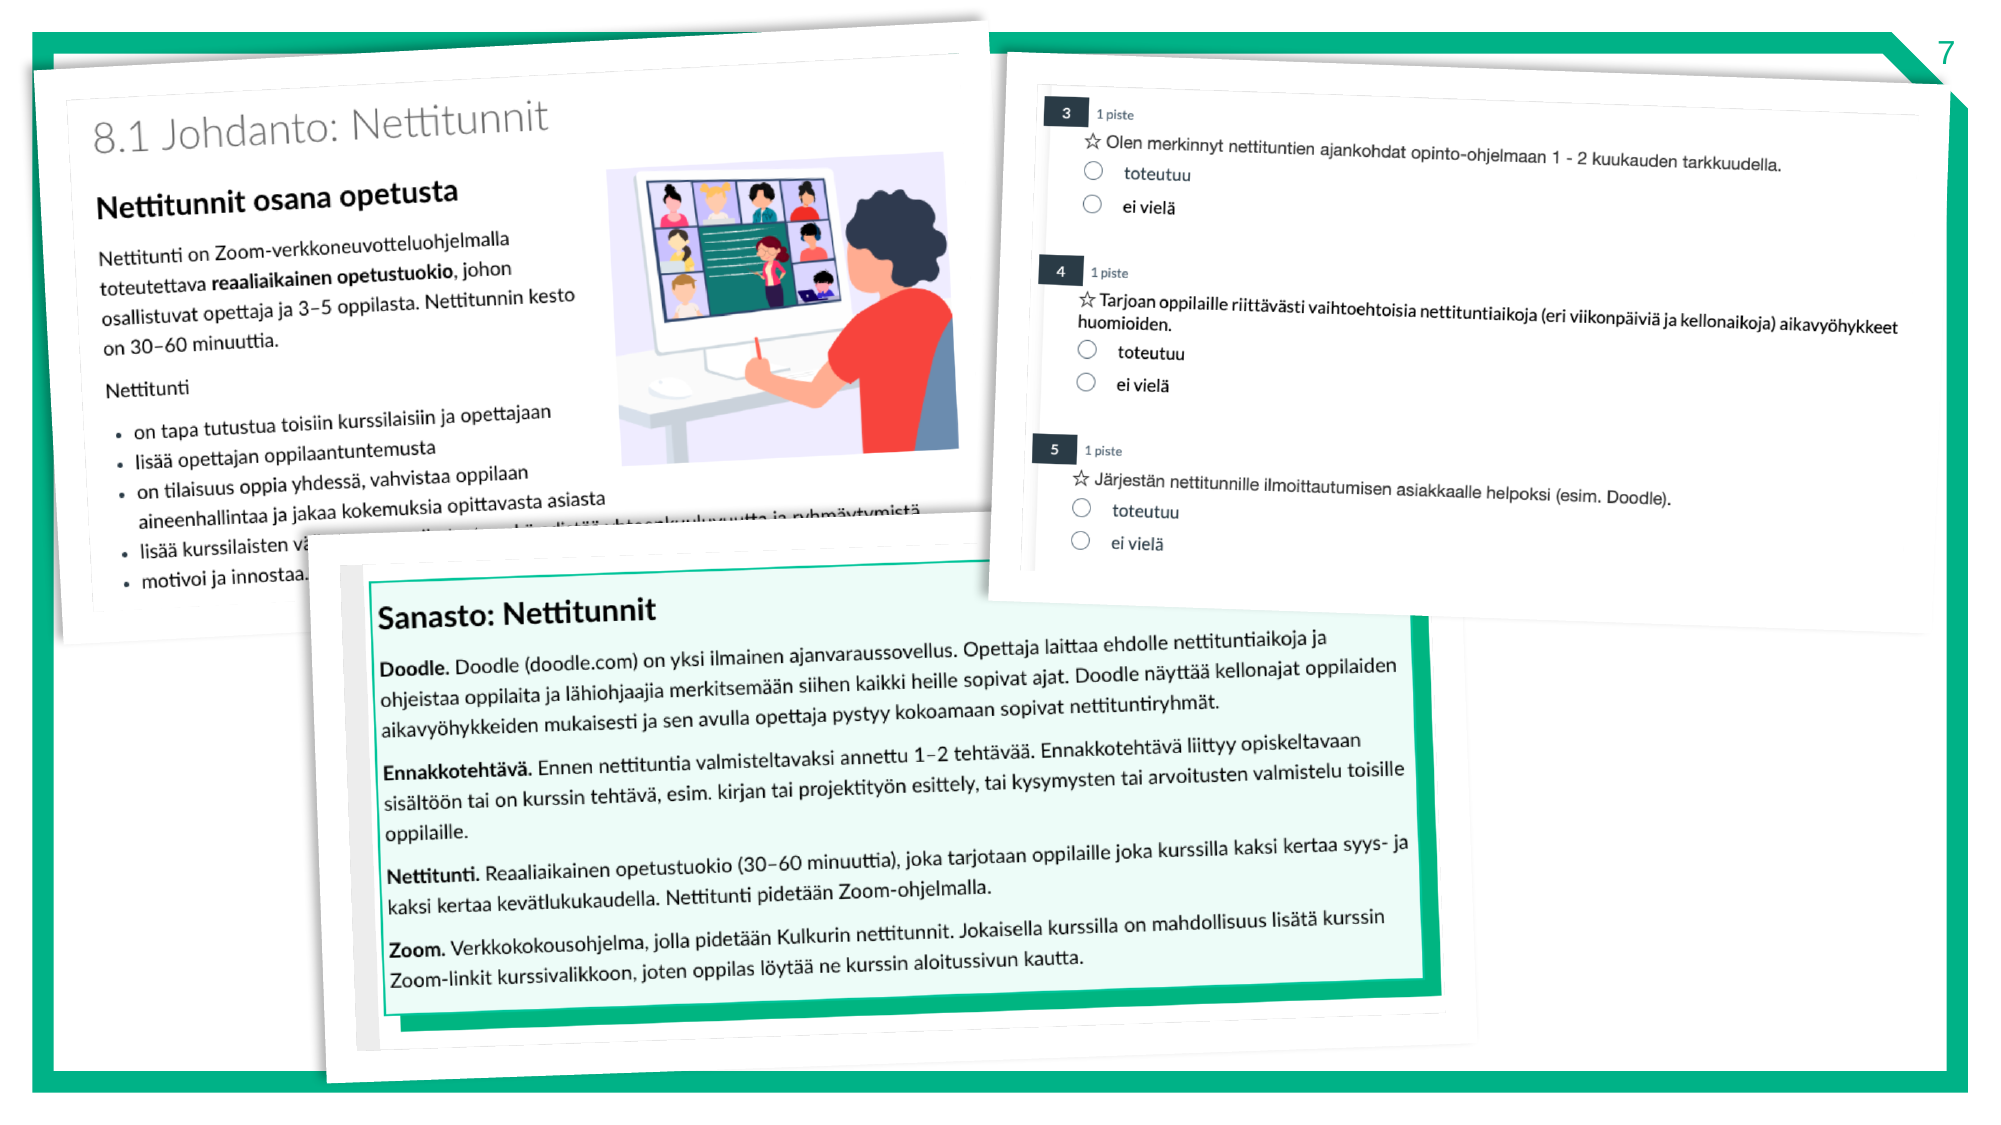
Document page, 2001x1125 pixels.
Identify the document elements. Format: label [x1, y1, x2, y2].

picture [68, 54, 1918, 1049]
